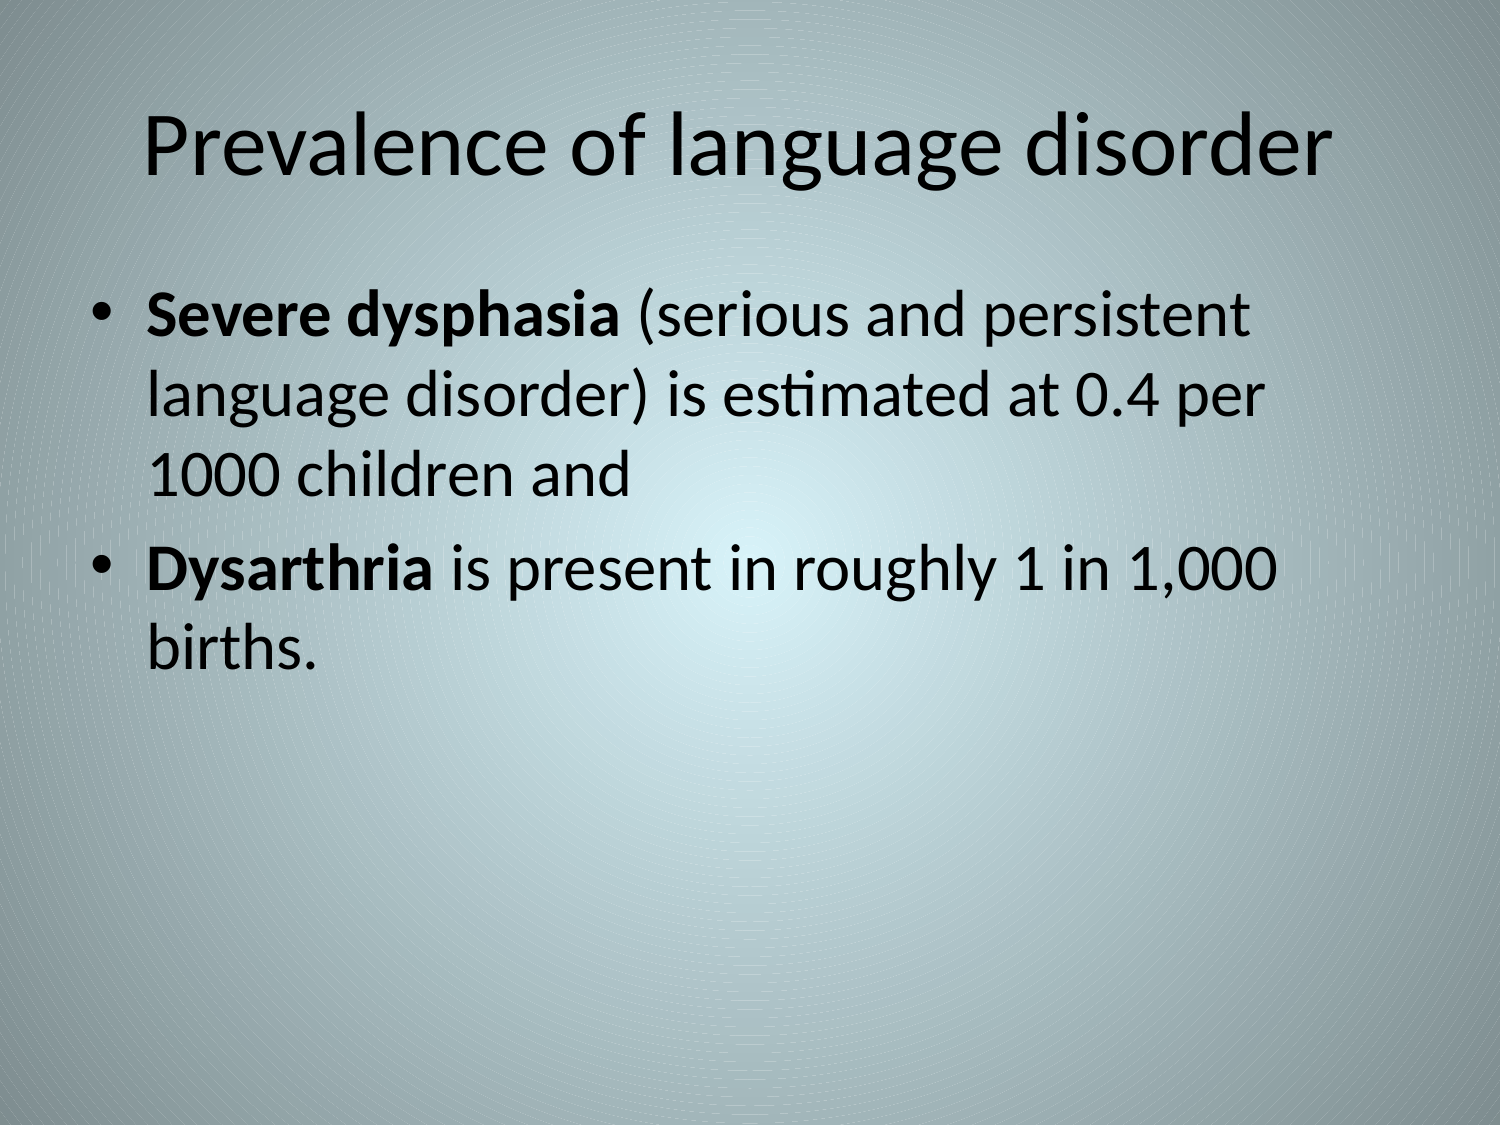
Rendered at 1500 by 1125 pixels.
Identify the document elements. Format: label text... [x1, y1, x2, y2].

list Severe dysphasia (serious and persistent language disorder) is estimated at 0.4 per 1000 children and Dysarthria is present in roughly 1 in 1,000 births. [75, 262, 1425, 1005]
title Prevalence of language disorder [75, 45, 1425, 233]
